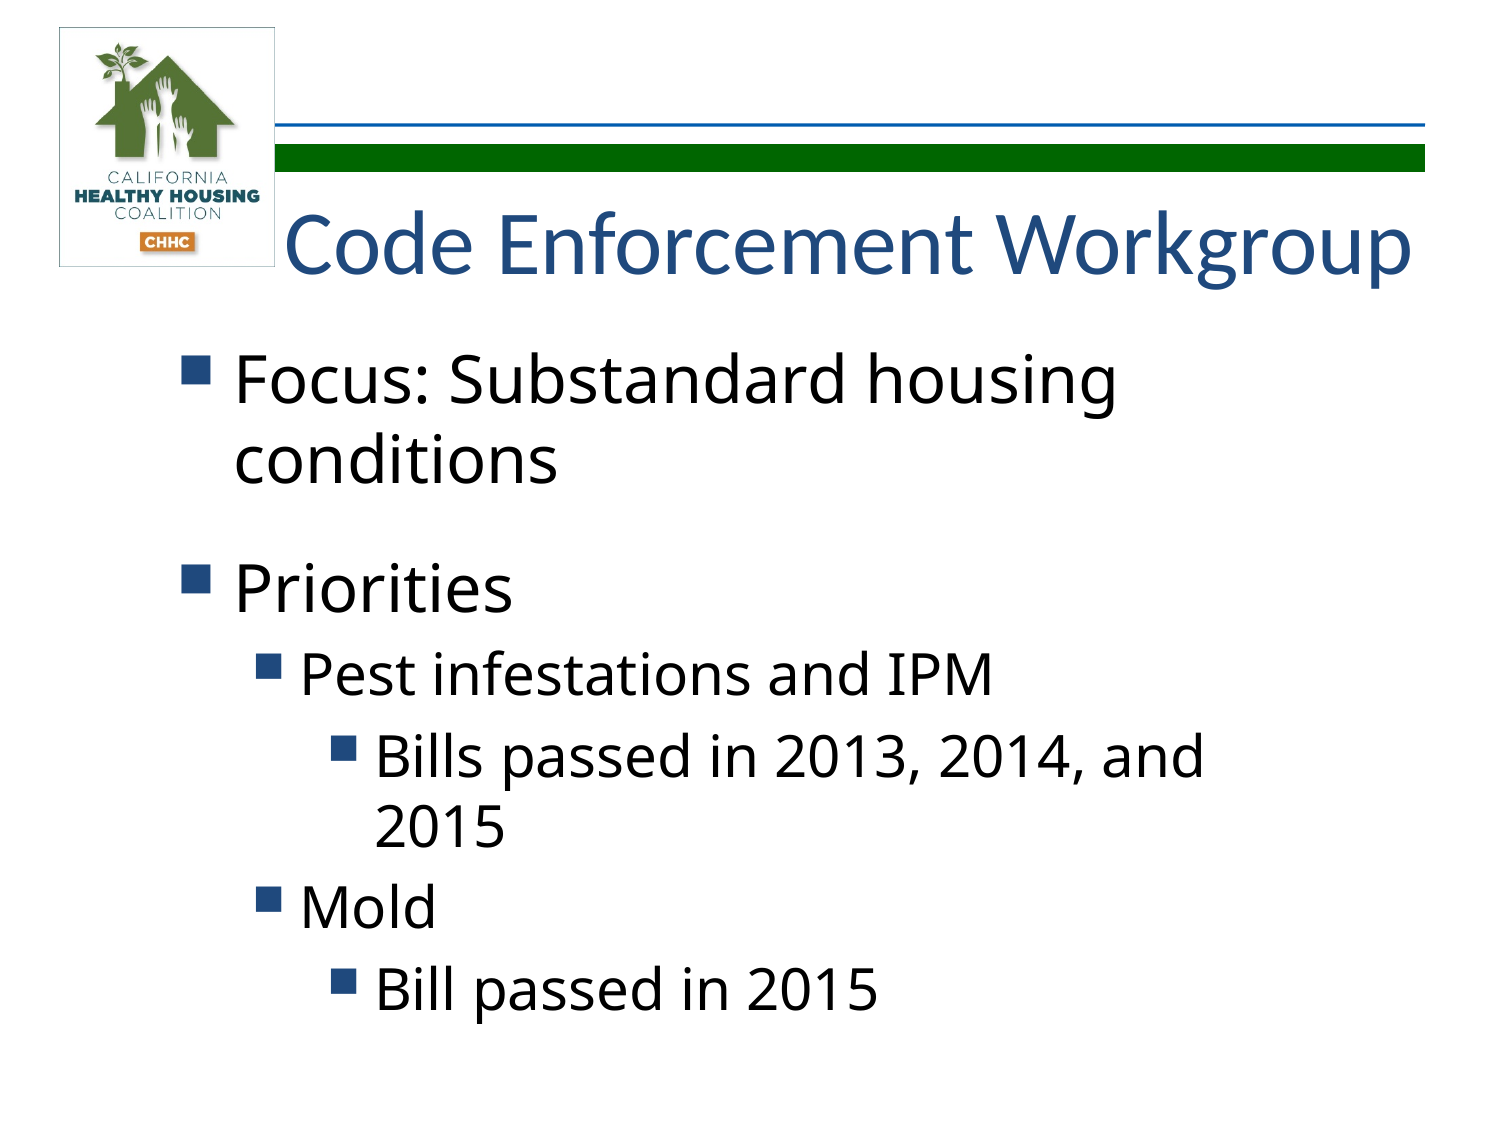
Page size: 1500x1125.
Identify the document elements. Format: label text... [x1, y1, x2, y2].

text_box Focus: Substandard housing conditions Priorities Pest infestations and IPM Bills passed in 2013, 2014, and 2015 Mold Bill passed in 2015 [162, 286, 1300, 1087]
text_box Code Enforcement Workgroup [174, 174, 1500, 338]
picture [58, 27, 276, 268]
text_box [279, 144, 1425, 172]
